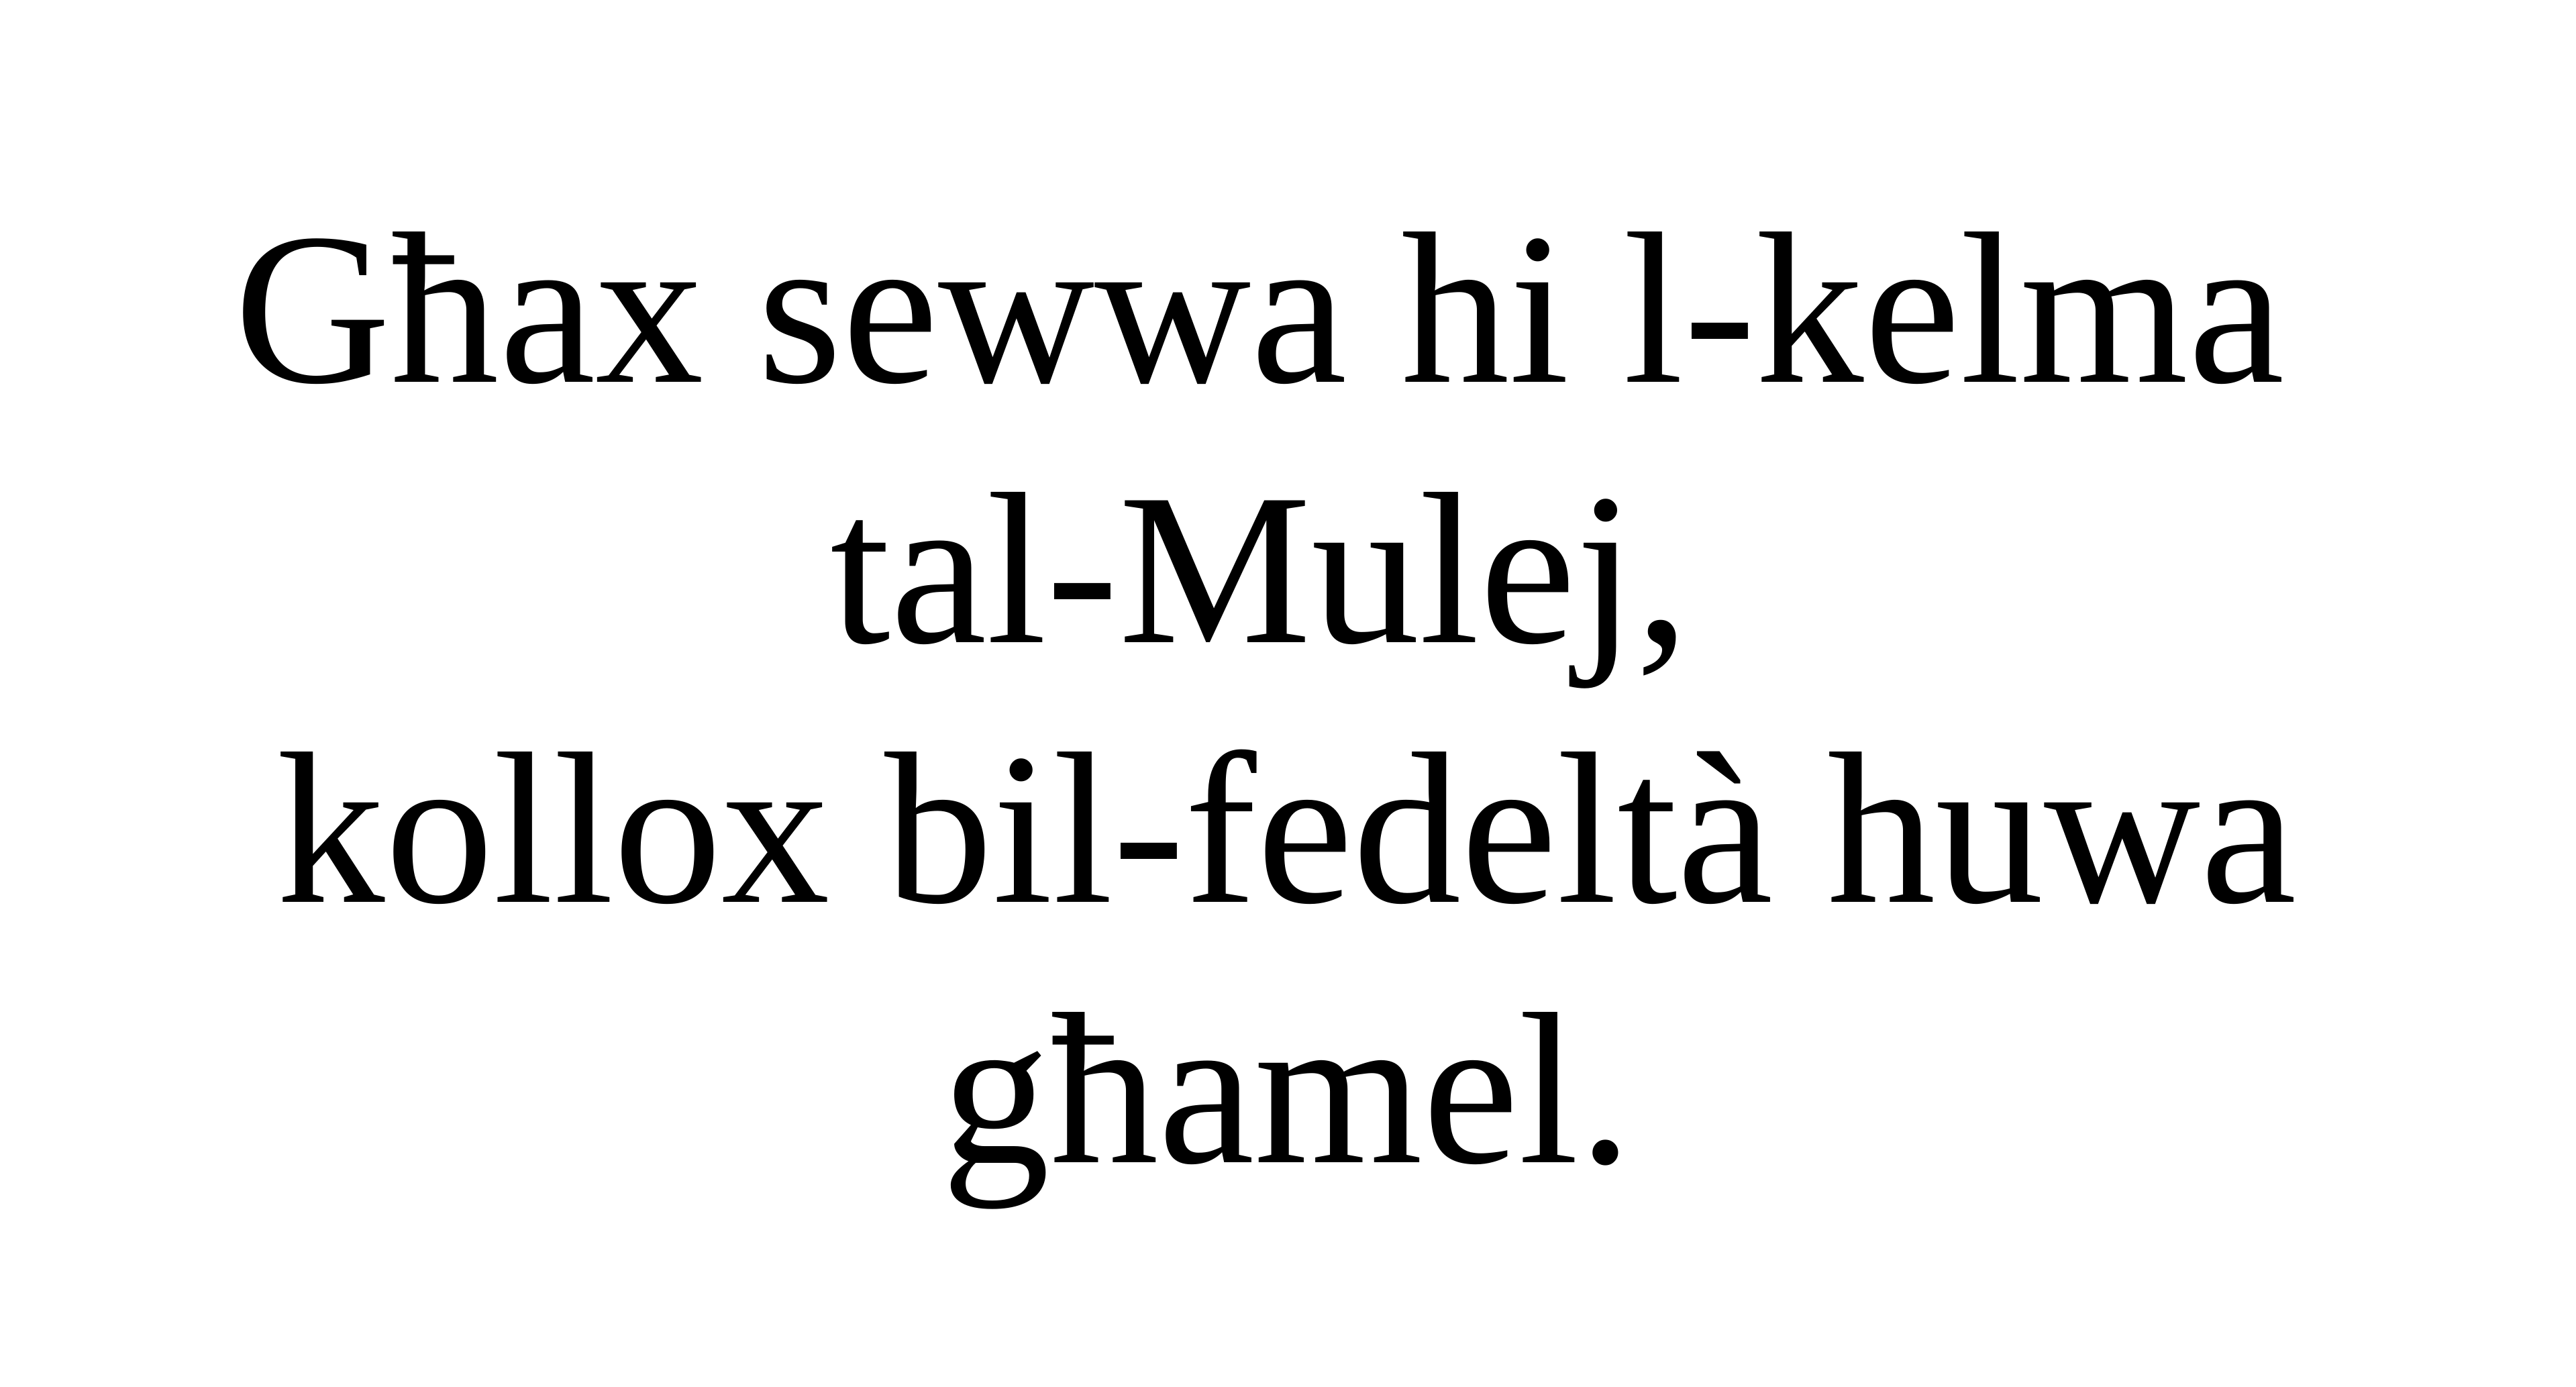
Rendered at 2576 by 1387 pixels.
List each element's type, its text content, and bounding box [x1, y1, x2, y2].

text_box Għax sewwa hi l-kelma tal-Mulej, kollox bil-fedeltà huwa għamel. [100, 154, 2476, 1217]
